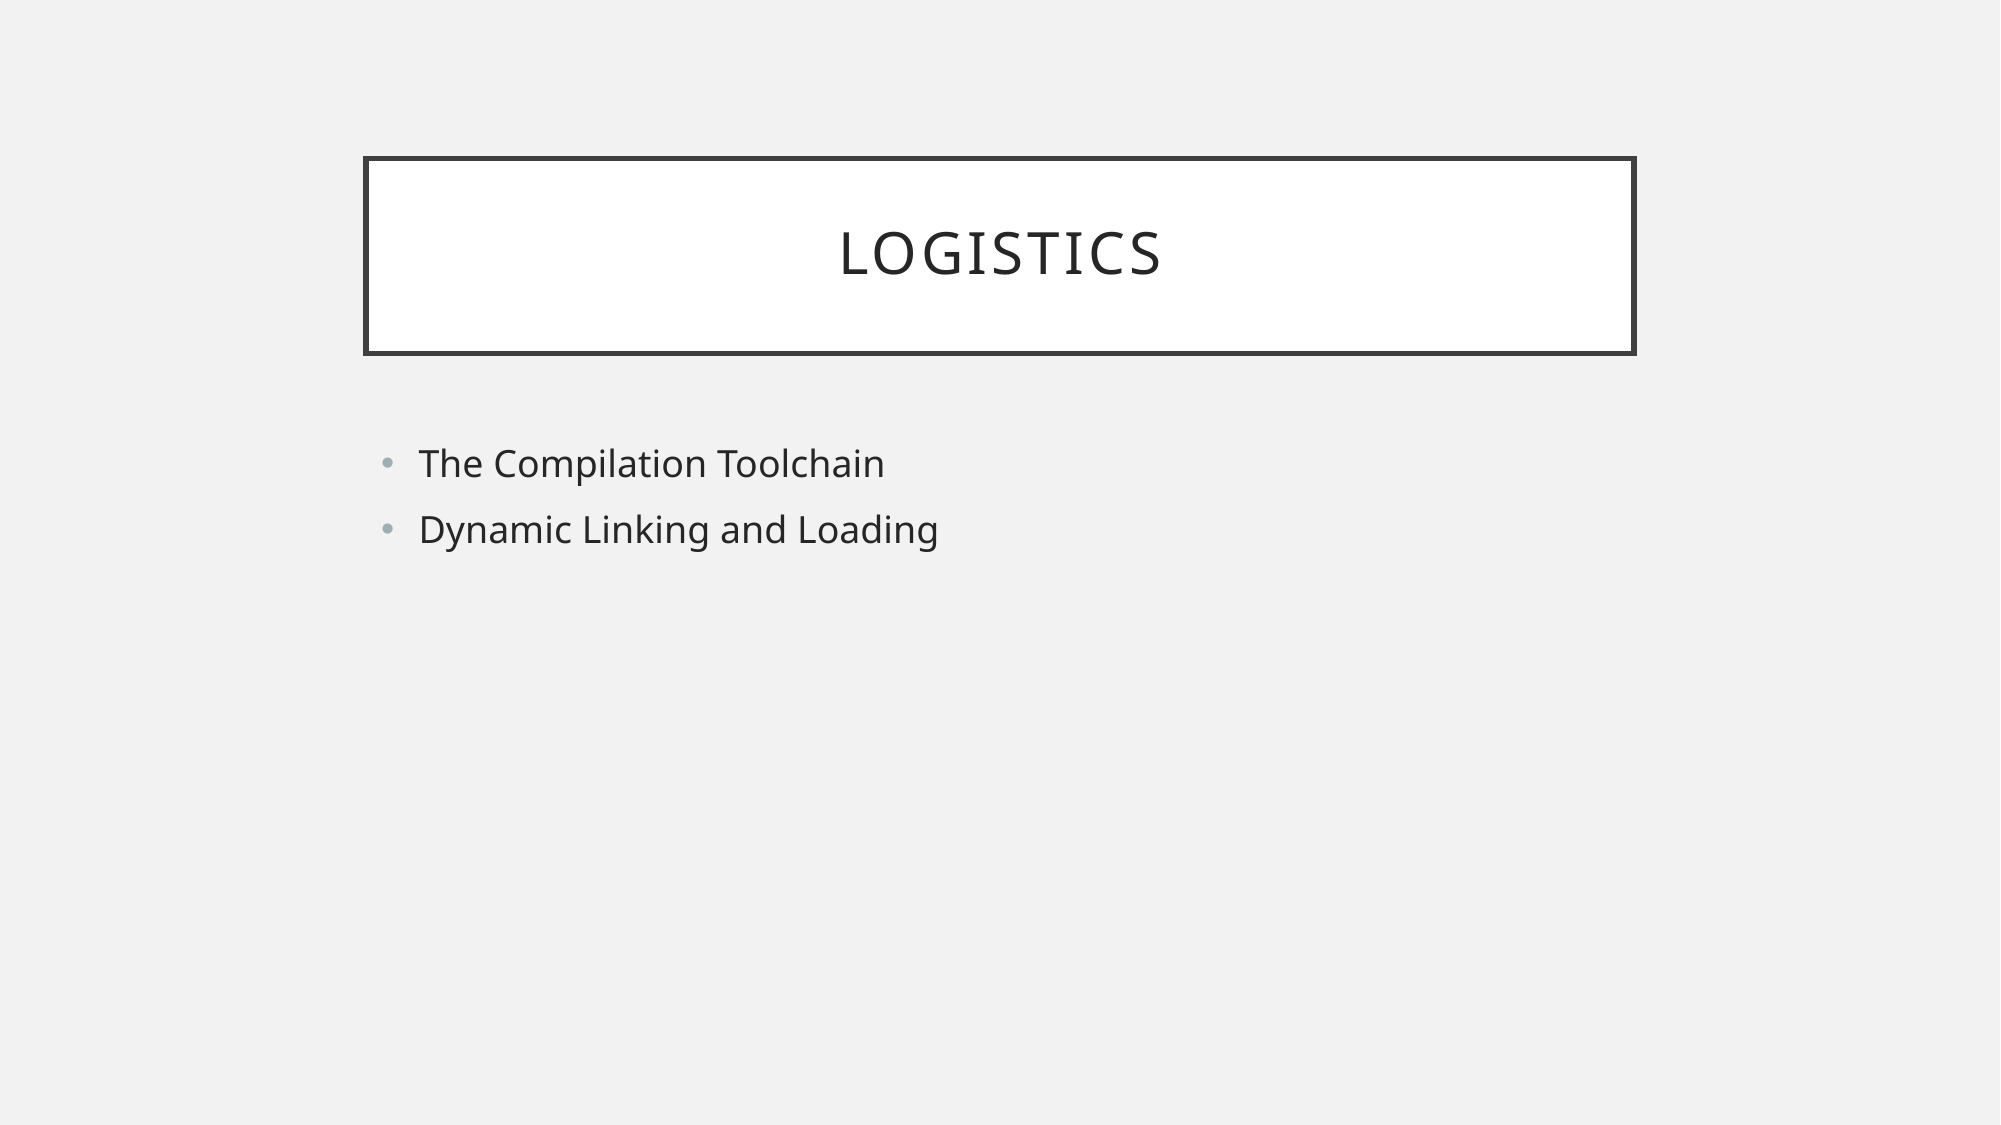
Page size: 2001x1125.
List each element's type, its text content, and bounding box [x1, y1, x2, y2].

list The Compilation Toolchain Dynamic Linking and Loading [366, 432, 1634, 942]
title Logistics [363, 156, 1637, 356]
